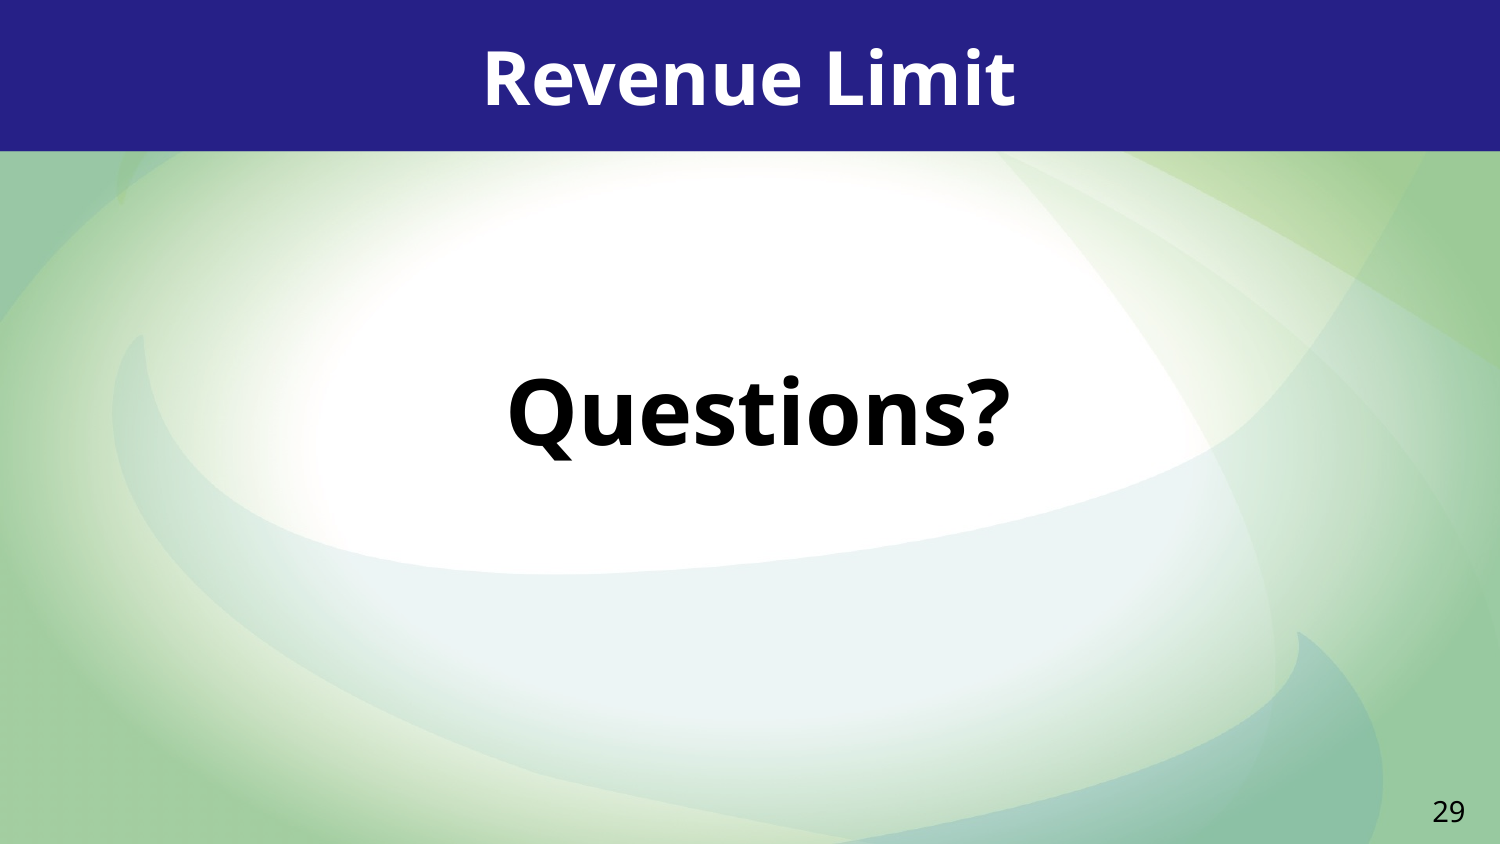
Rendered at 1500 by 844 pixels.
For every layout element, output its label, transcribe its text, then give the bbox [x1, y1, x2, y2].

text_box $500,000 [0, 152, 1500, 844]
text_box 29 [1417, 786, 1500, 824]
list Revenue Limit [0, 0, 1500, 152]
list Questions? [302, 189, 1216, 770]
